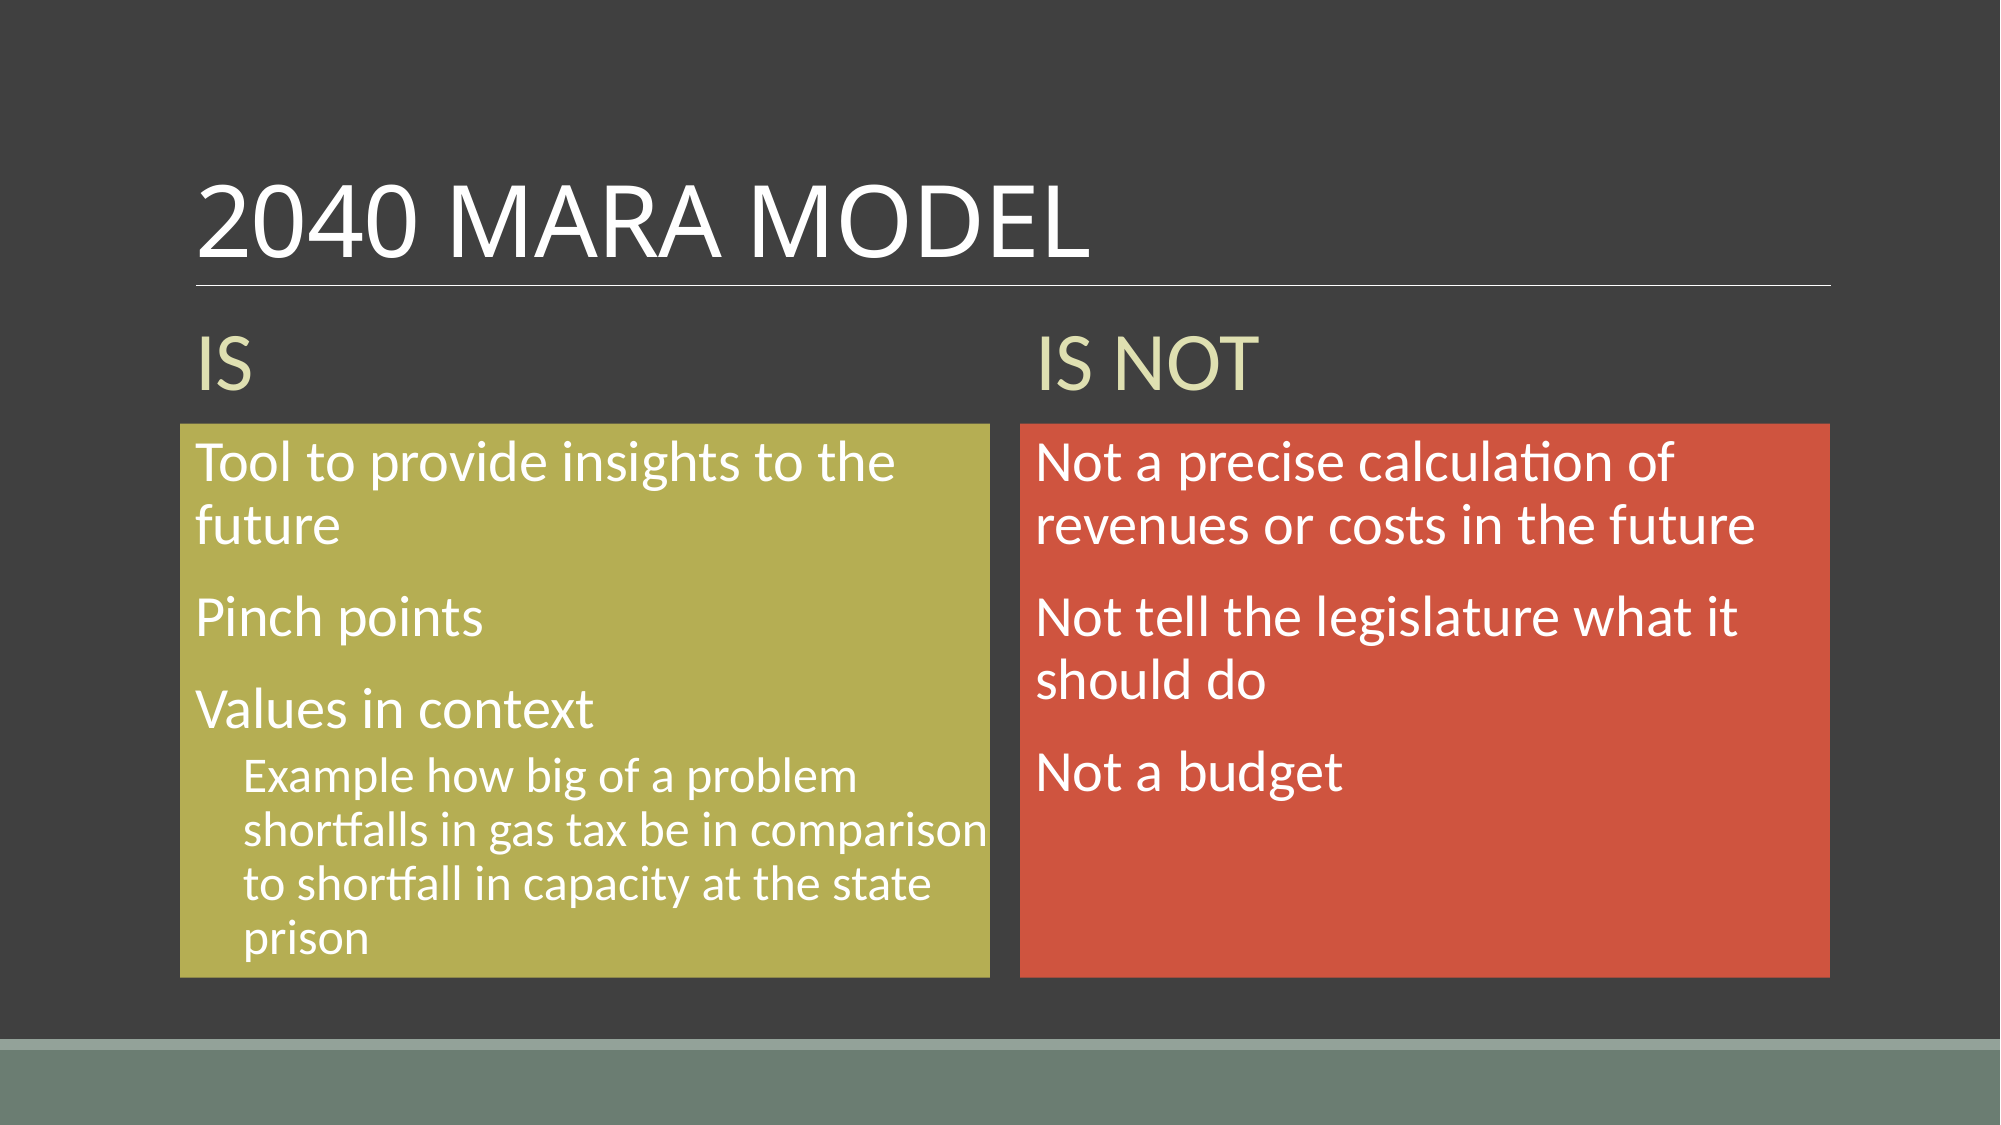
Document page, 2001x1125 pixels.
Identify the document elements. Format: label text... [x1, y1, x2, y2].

title 2040 MARA MODEL [180, 47, 1830, 285]
list IS NOT [1020, 302, 1830, 423]
list Tool to provide insights to the future Pinch points Values in context Example how big of a problem shortfalls in gas tax be in comparison to shortfall in capacity at the state prison [180, 423, 990, 978]
list Not a precise calculation of revenues or costs in the future Not tell the legislature what it should do Not a budget [1020, 423, 1830, 978]
list IS [180, 302, 990, 423]
